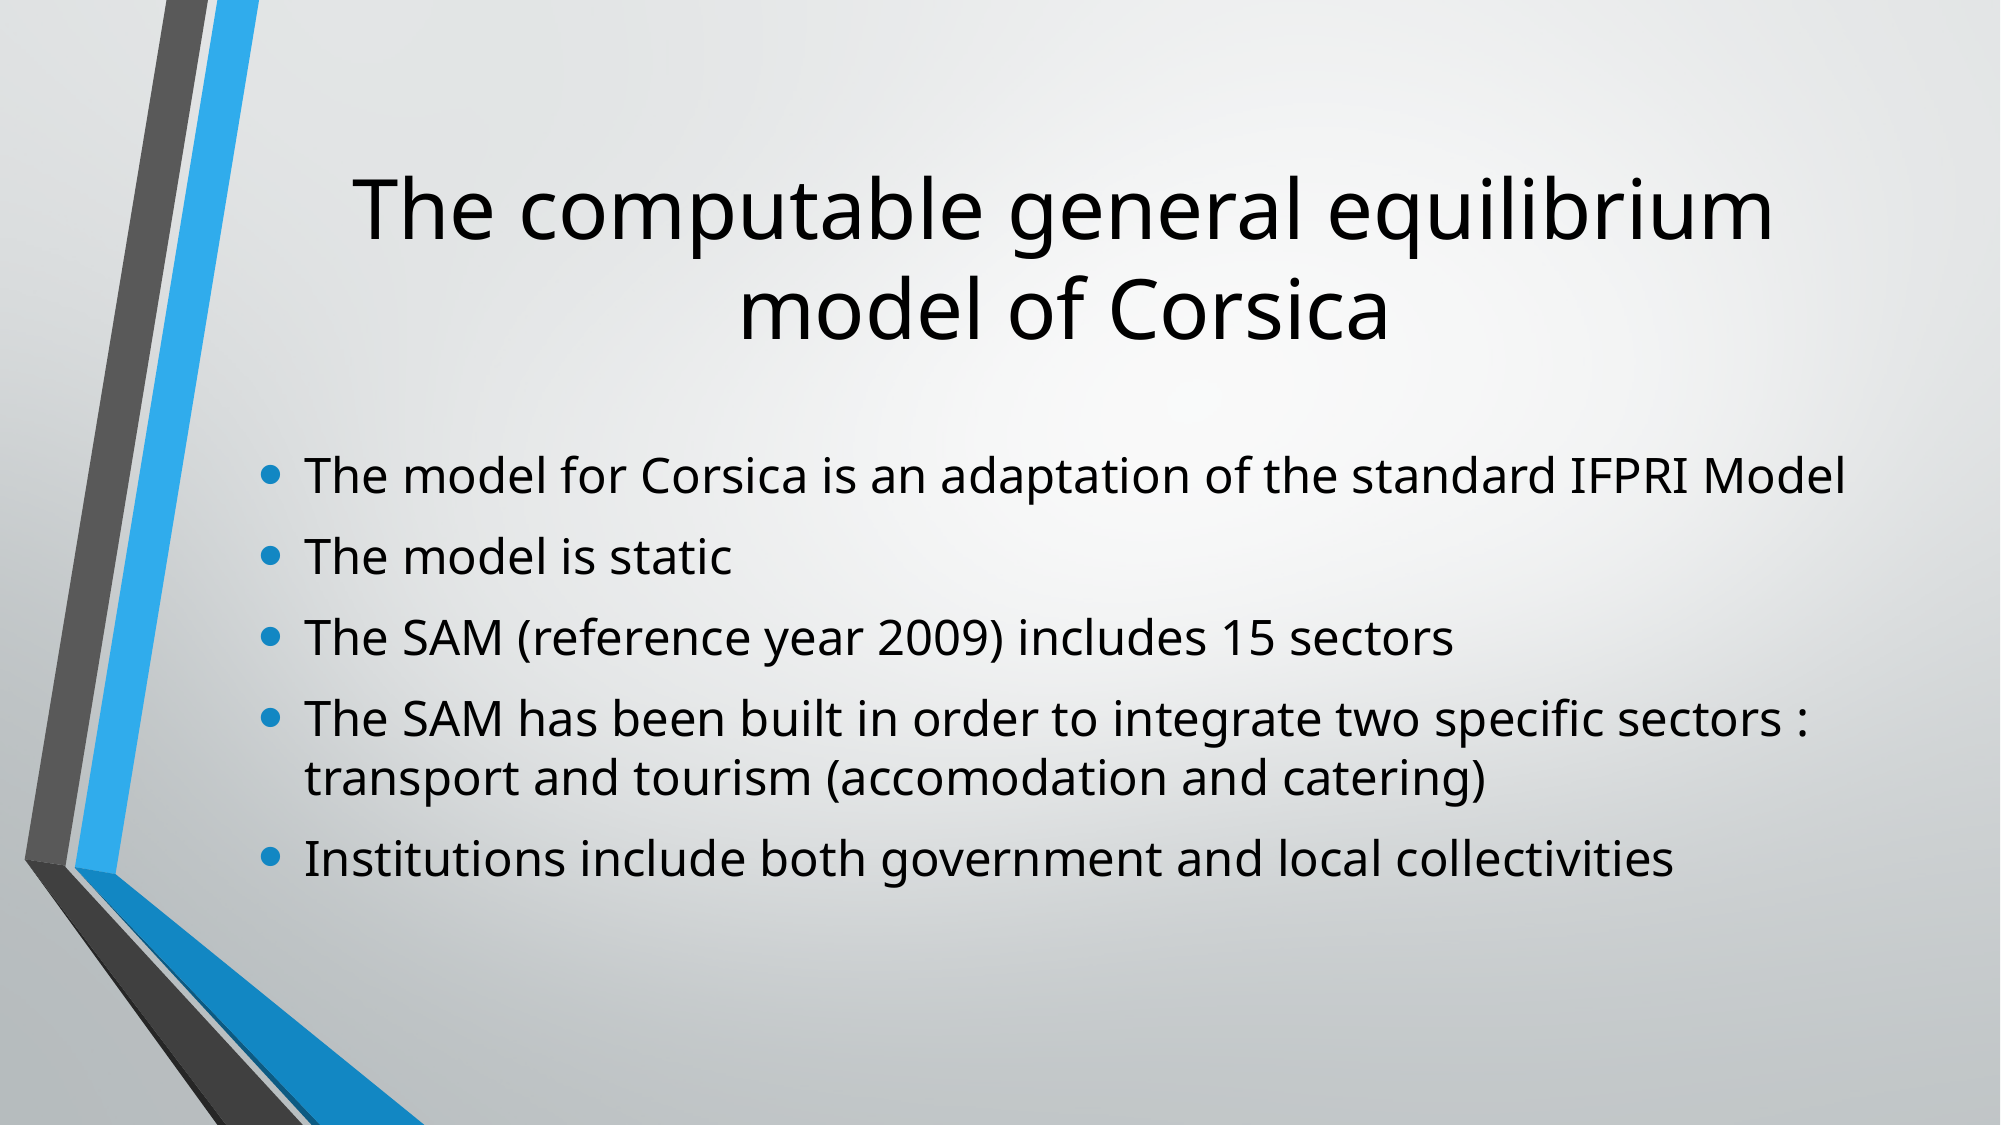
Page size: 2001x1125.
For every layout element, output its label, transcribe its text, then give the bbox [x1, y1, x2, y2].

title The computable general equilibrium model of Corsica [243, 112, 1887, 400]
list The model for Corsica is an adaptation of the standard IFPRI Model The model is static The SAM (reference year 2009) includes 15 sectors The SAM has been built in order to integrate two specific sectors : transport and tourism (accomodation and catering) Institutions include both government and local collectivities [243, 437, 1887, 950]
